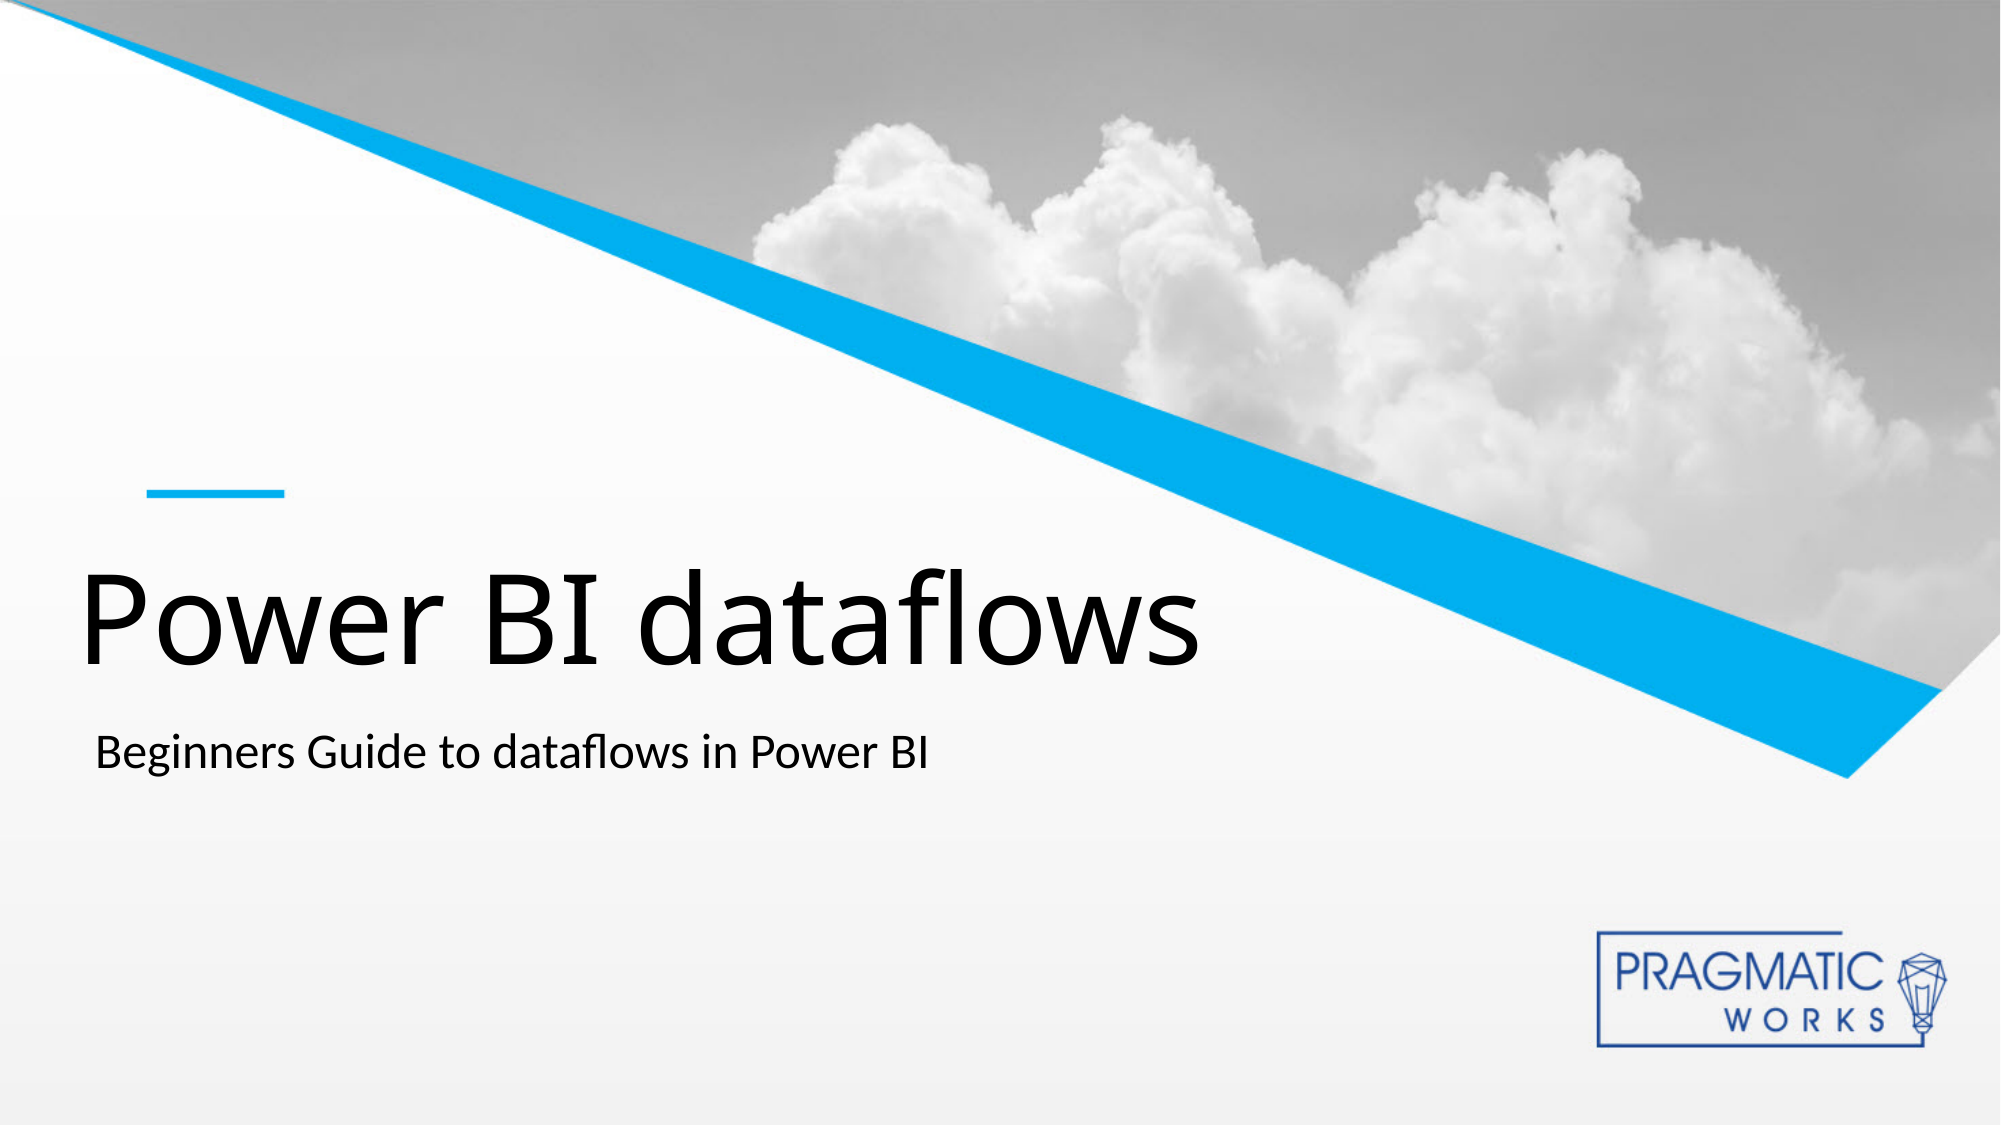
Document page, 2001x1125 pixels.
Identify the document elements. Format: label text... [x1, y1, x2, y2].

subtitle Beginners Guide to dataflows in Power BI [80, 718, 1345, 980]
picture [0, 0, 2001, 1125]
title Power BI dataflows [61, 539, 1229, 700]
